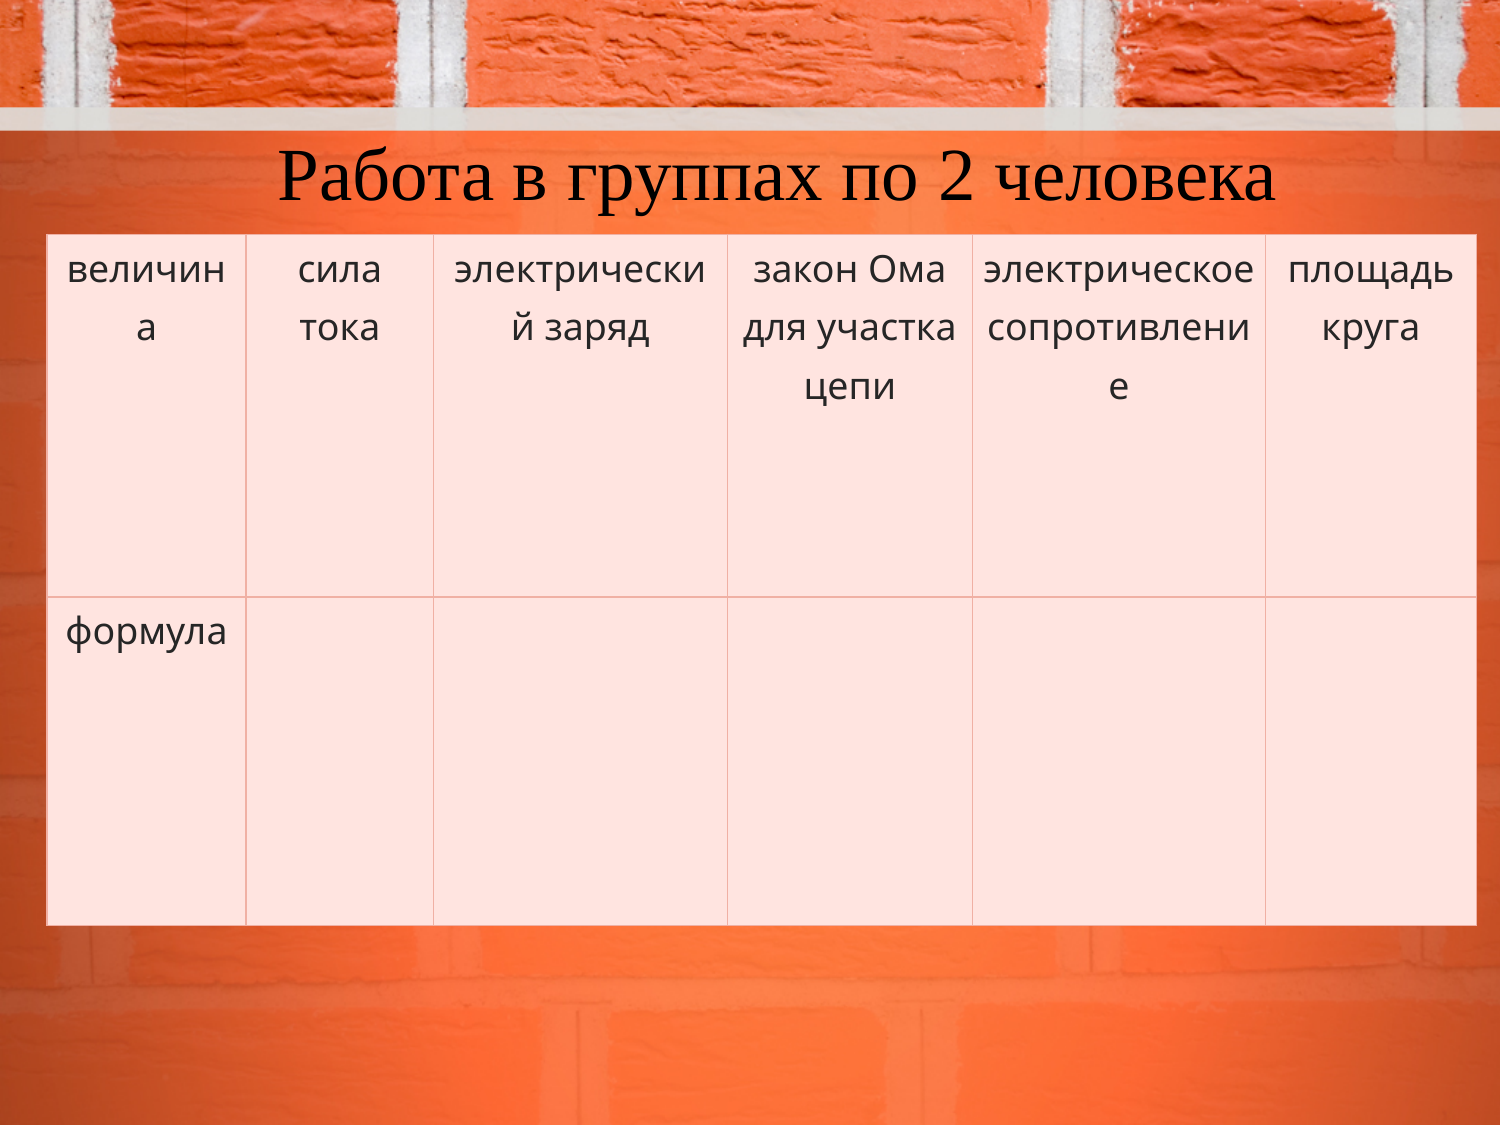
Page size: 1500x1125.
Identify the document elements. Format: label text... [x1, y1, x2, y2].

table_header площадь круга [1266, 235, 1476, 596]
table_cell [973, 598, 1265, 925]
table_cell [434, 598, 727, 925]
table_cell формула [48, 598, 245, 925]
picture [0, 0, 1500, 1125]
table_cell [247, 598, 433, 925]
table_cell [728, 598, 972, 925]
table_header сила тока [247, 235, 433, 596]
table_header величина [48, 235, 245, 596]
table_header электрическое сопротивление [973, 268, 1265, 596]
table_cell [1266, 598, 1476, 925]
table_header закон Ома для участка цепи [728, 268, 972, 596]
text_box Работа в группах по 2 человека [262, 117, 1293, 268]
table_header электрический заряд [434, 268, 727, 596]
